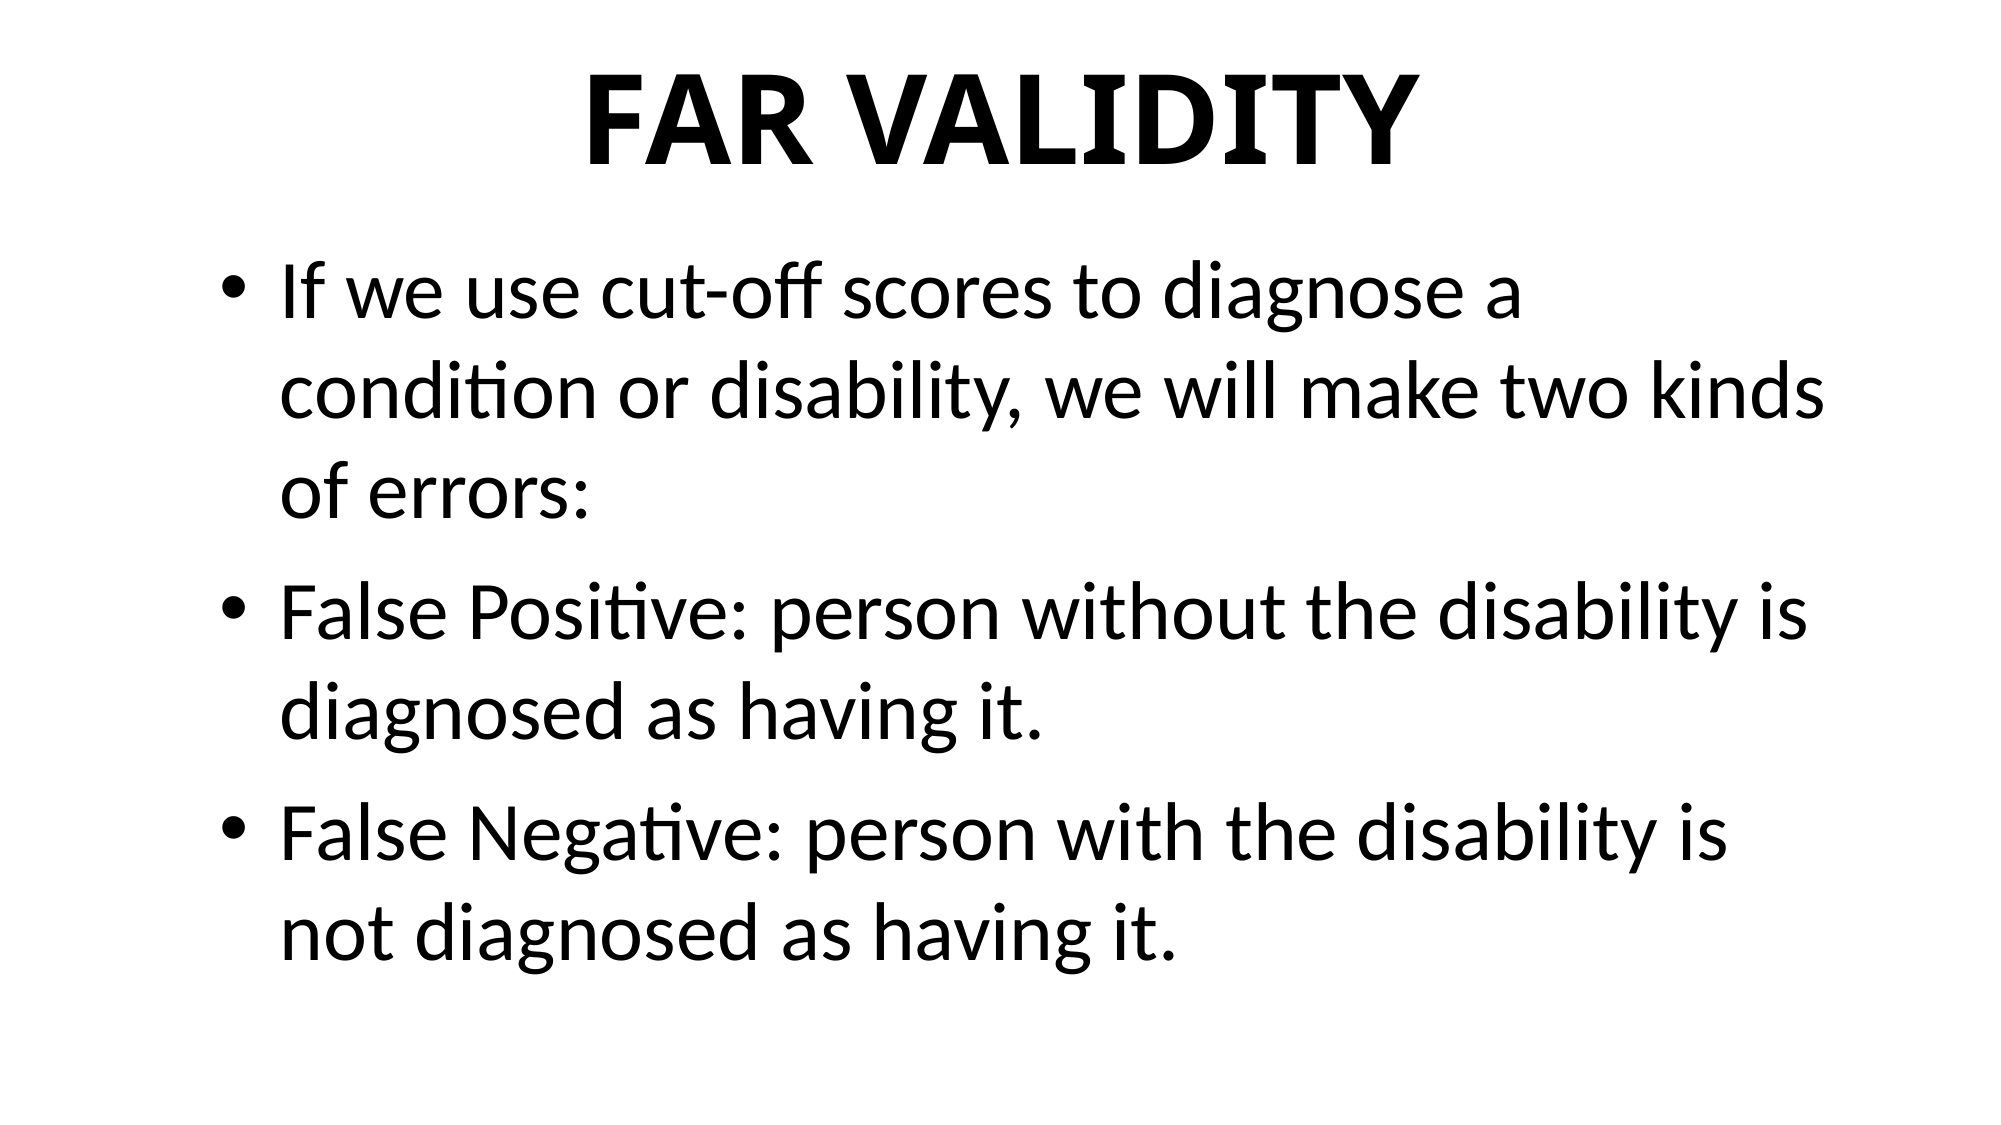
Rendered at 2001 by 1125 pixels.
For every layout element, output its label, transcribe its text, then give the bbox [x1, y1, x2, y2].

title FAR VALIDITY [353, 47, 1647, 200]
list If we use cut-off scores to diagnose a condition or disability, we will make two kinds of errors: False Positive: person without the disability is diagnosed as having it. False Negative: person with the disability is not diagnosed as having it. [204, 228, 1845, 990]
